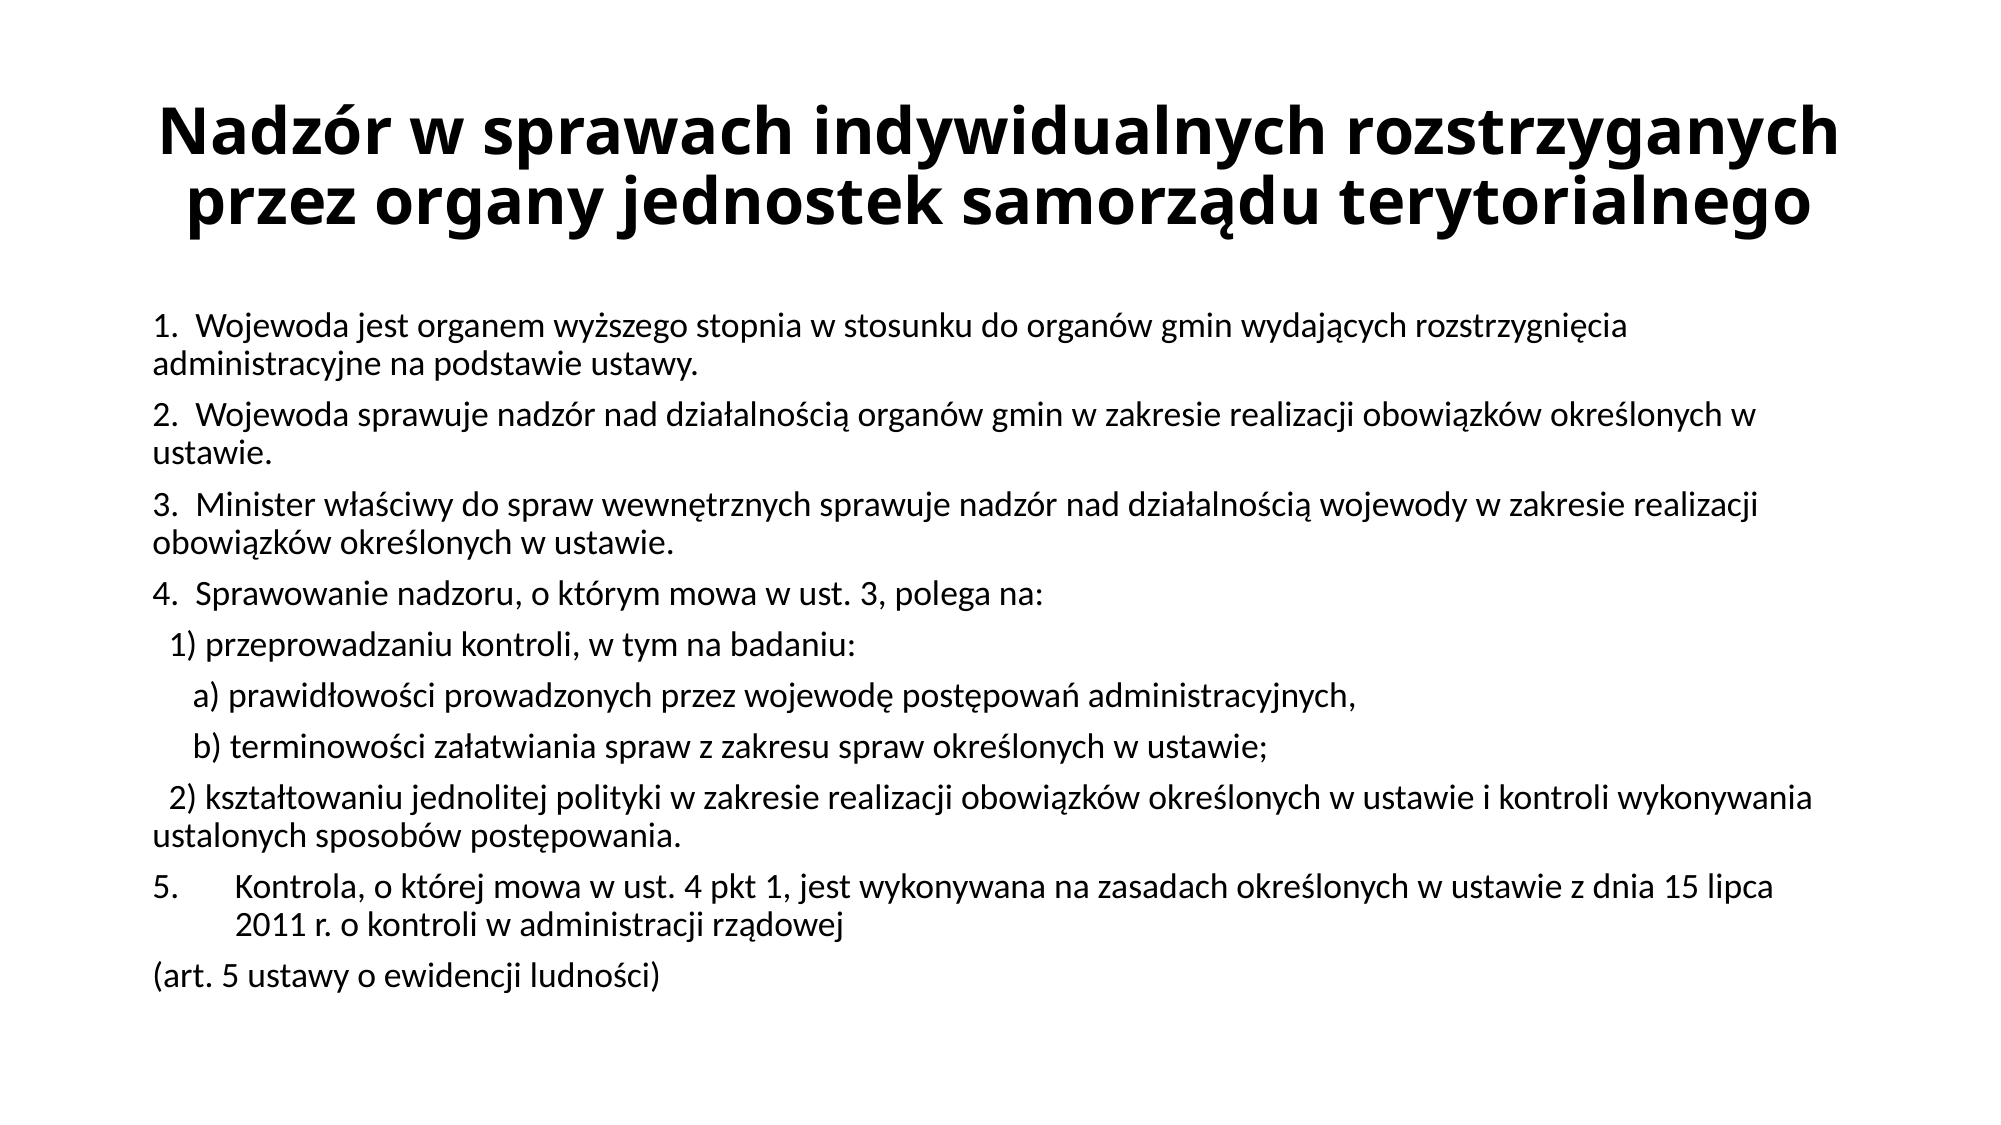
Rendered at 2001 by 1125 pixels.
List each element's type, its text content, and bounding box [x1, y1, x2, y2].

title Nadzór w sprawach indywidualnych rozstrzyganych przez organy jednostek samorządu terytorialnego [137, 59, 1863, 278]
list 1. Wojewoda jest organem wyższego stopnia w stosunku do organów gmin wydających rozstrzygnięcia administracyjne na podstawie ustawy. 2. Wojewoda sprawuje nadzór nad działalnością organów gmin w zakresie realizacji obowiązków określonych w ustawie. 3. Minister właściwy do spraw wewnętrznych sprawuje nadzór nad działalnością wojewody w zakresie realizacji obowiązków określonych w ustawie. 4. Sprawowanie nadzoru, o którym mowa w ust. 3, polega na: 1) przeprowadzaniu kontroli, w tym na badaniu: a) prawidłowości prowadzonych przez wojewodę postępowań administracyjnych, b) terminowości załatwiania spraw z zakresu spraw określonych w ustawie; 2) kształtowaniu jednolitej polityki w zakresie realizacji obowiązków określonych w ustawie i kontroli wykonywania ustalonych sposobów postępowania. Kontrola, o której mowa w ust. 4 pkt 1, jest wykonywana na zasadach określonych w ustawie z dnia 15 lipca 2011 r. o kontroli w administracji rządowej (art. 5 ustawy o ewidencji ludności) [137, 299, 1863, 1014]
